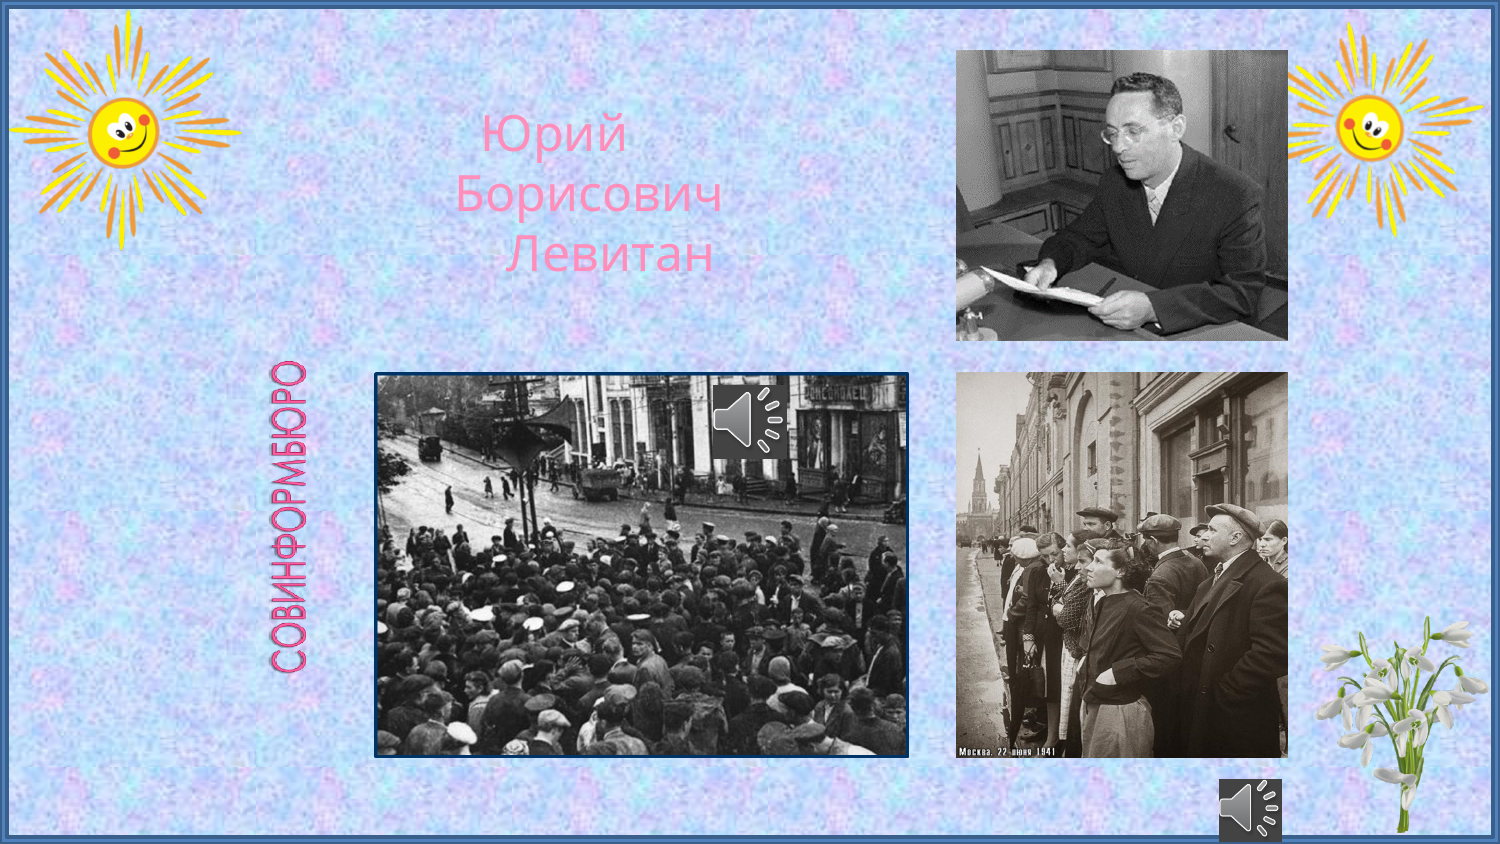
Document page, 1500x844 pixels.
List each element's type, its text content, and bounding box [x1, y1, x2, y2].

picture [9, 0, 1500, 843]
text_box Юрий Борисович Левитан [374, 93, 872, 289]
